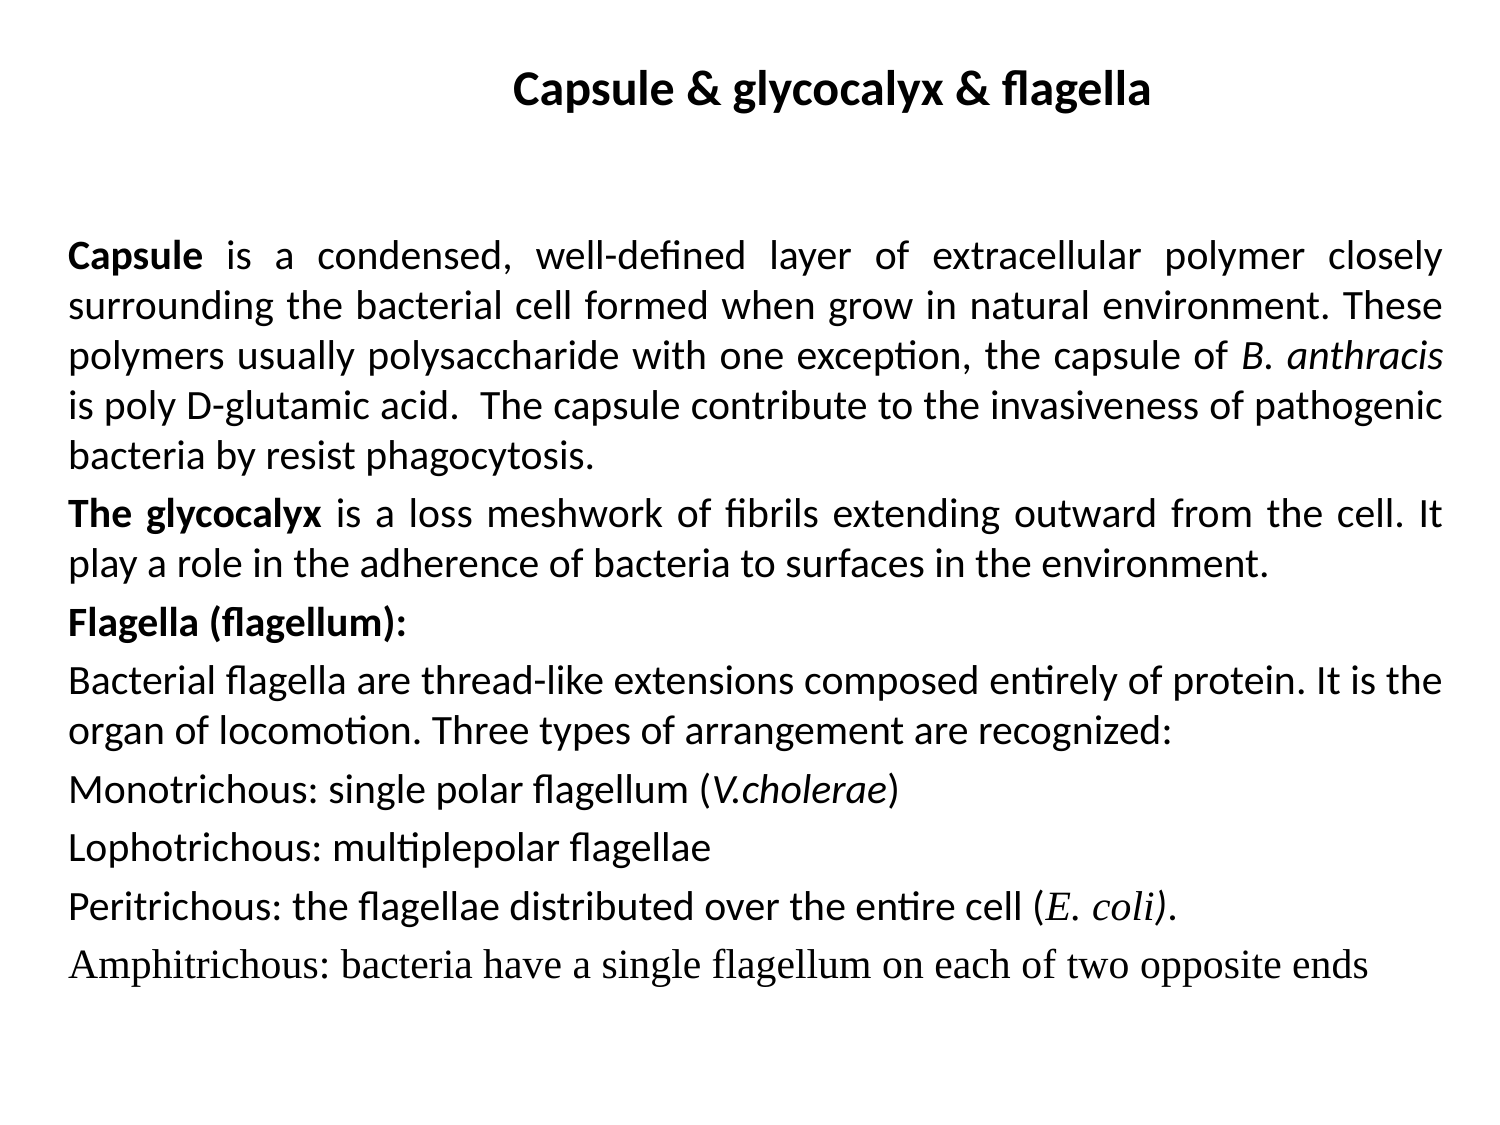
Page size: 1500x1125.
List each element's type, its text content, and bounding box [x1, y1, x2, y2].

list Capsule is a condensed, well-defined layer of extracellular polymer closely surrounding the bacterial cell formed when grow in natural environment. These polymers usually polysaccharide with one exception, the capsule of B. anthracis is poly D-glutamic acid. The capsule contribute to the invasiveness of pathogenic bacteria by resist phagocytosis. The glycocalyx is a loss meshwork of fibrils extending outward from the cell. It play a role in the adherence of bacteria to surfaces in the environment. Flagella (flagellum): Bacterial flagella are thread-like extensions composed entirely of protein. It is the organ of locomotion. Three types of arrangement are recognized: Monotrichous: single polar flagellum (V.cholerae) Lophotrichous: multiplepolar flagellae Peritrichous: the flagellae distributed over the entire cell (E. coli). Amphitrichous: bacteria have a single flagellum on each of two opposite ends [53, 219, 1459, 1059]
title Capsule & glycocalyx & flagella [218, 44, 1447, 197]
